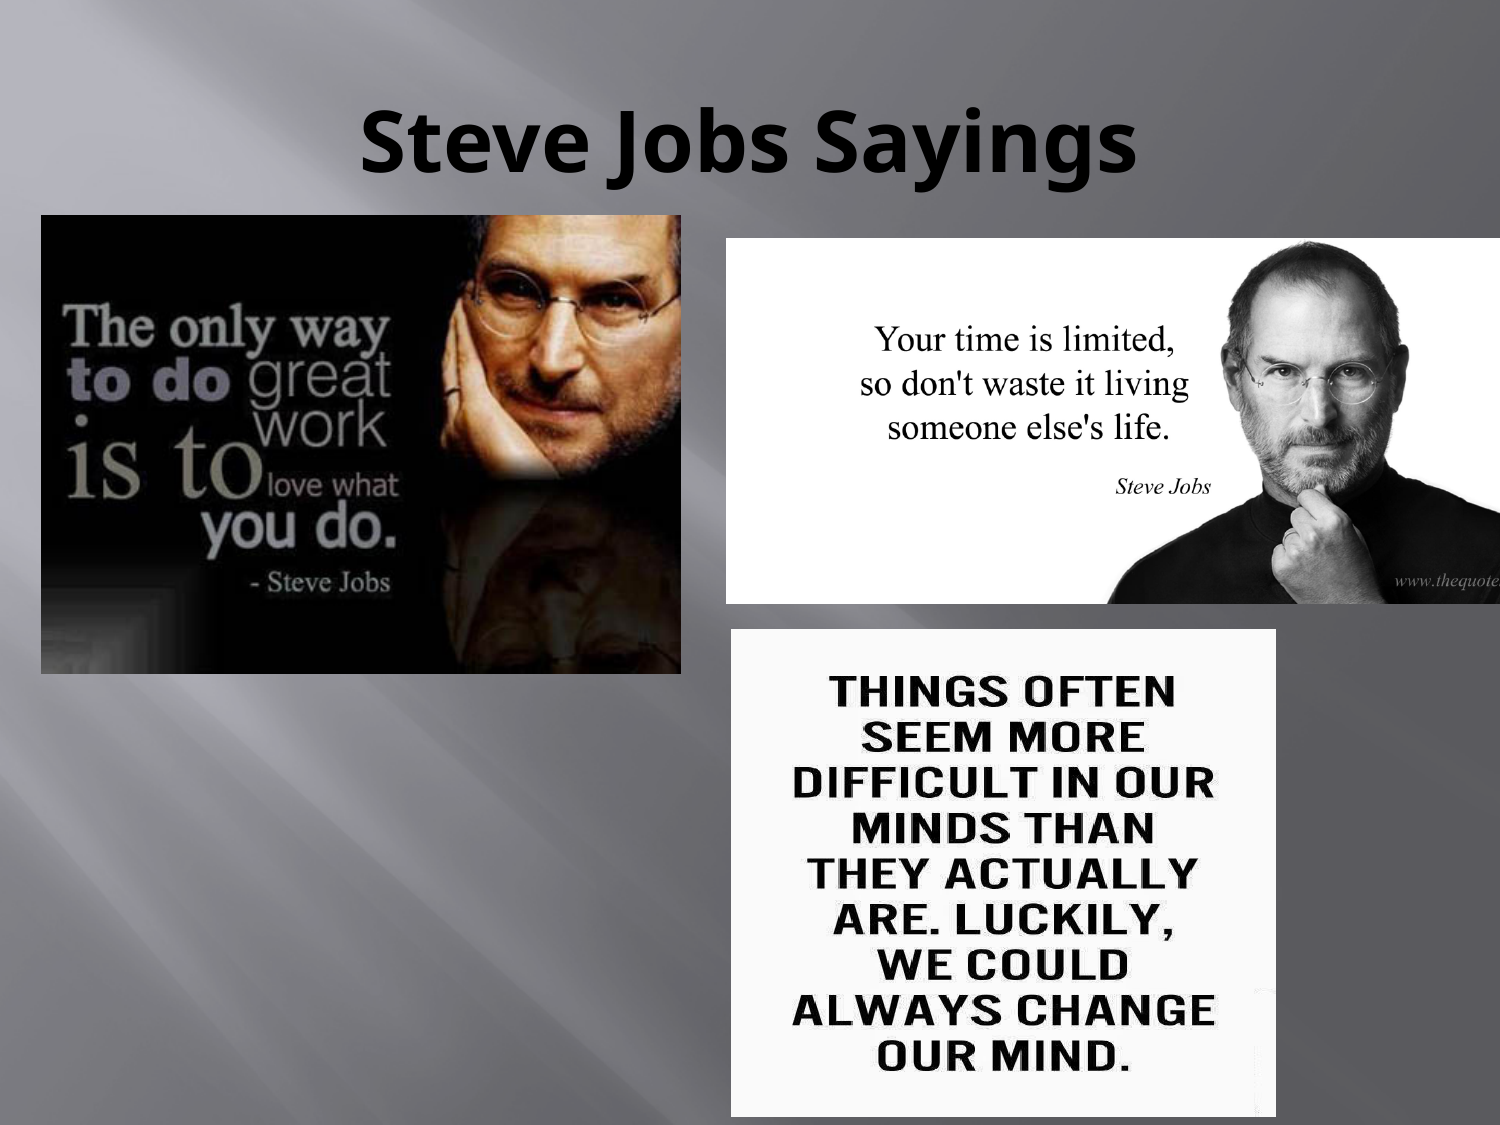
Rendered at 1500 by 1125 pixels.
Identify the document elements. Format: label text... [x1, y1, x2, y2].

picture [731, 629, 1276, 1117]
picture [41, 214, 682, 674]
title Steve Jobs Sayings [75, 45, 1425, 233]
picture [726, 238, 1500, 604]
